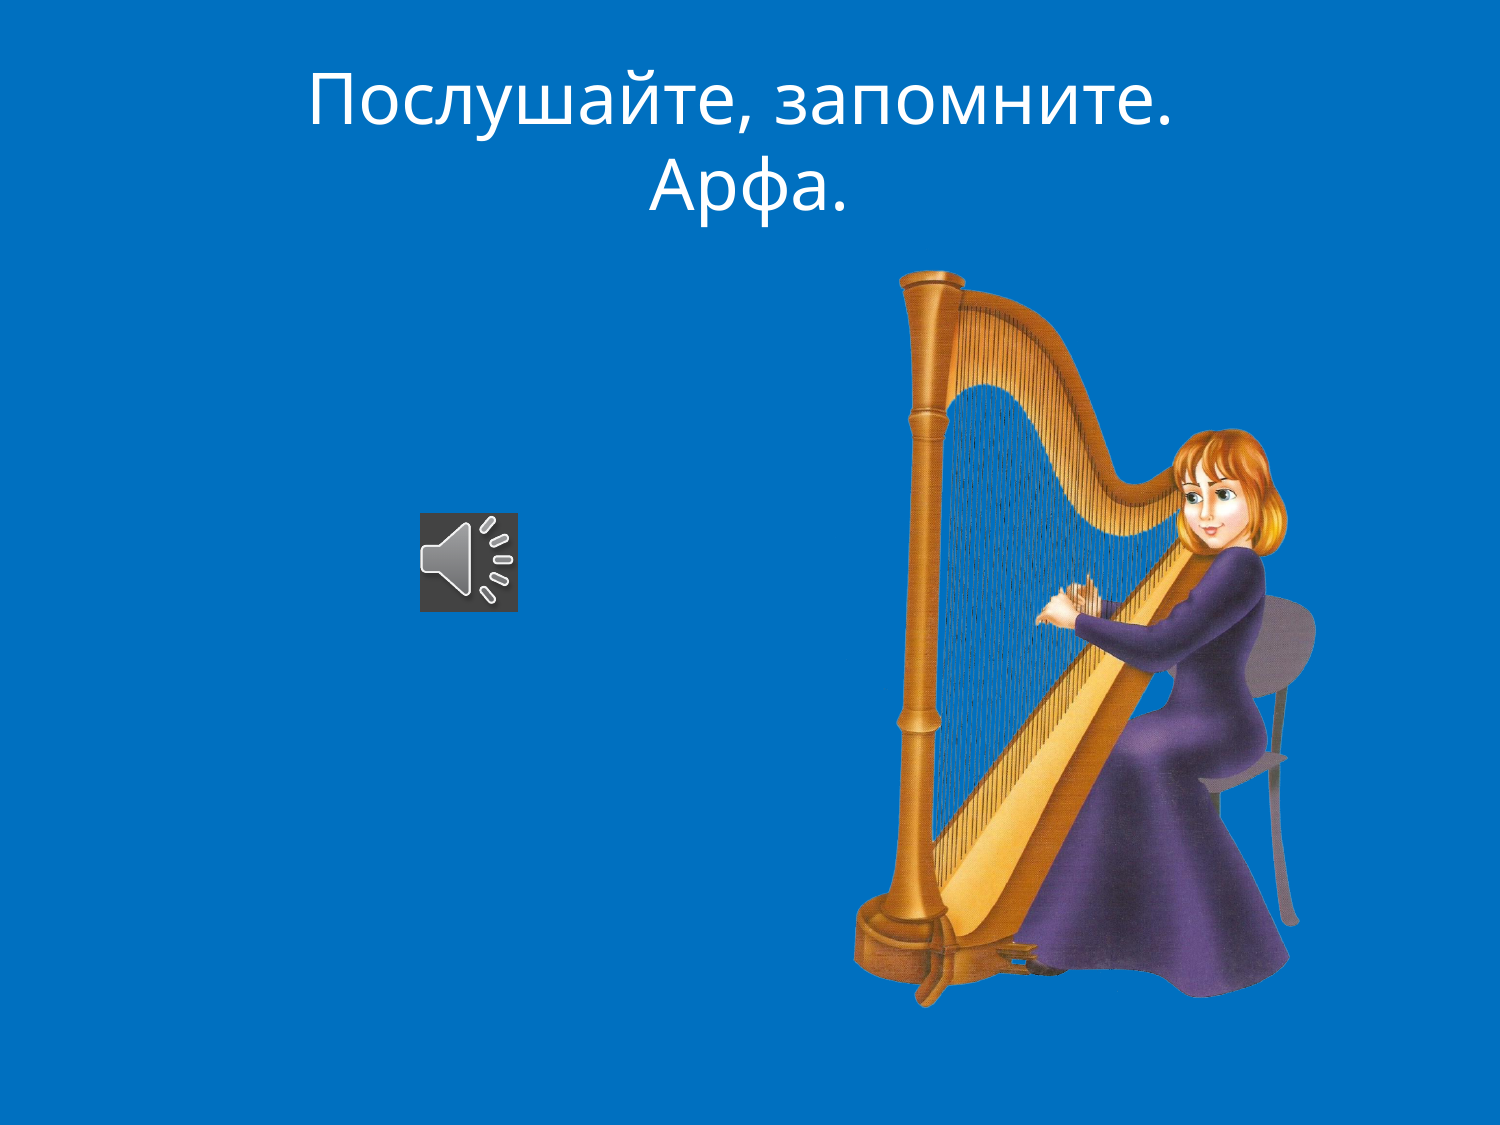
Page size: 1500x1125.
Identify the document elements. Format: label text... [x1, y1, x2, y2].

picture [418, 512, 520, 613]
picture [832, 248, 1345, 1021]
title Послушайте, запомните. Арфа. [75, 45, 1425, 233]
